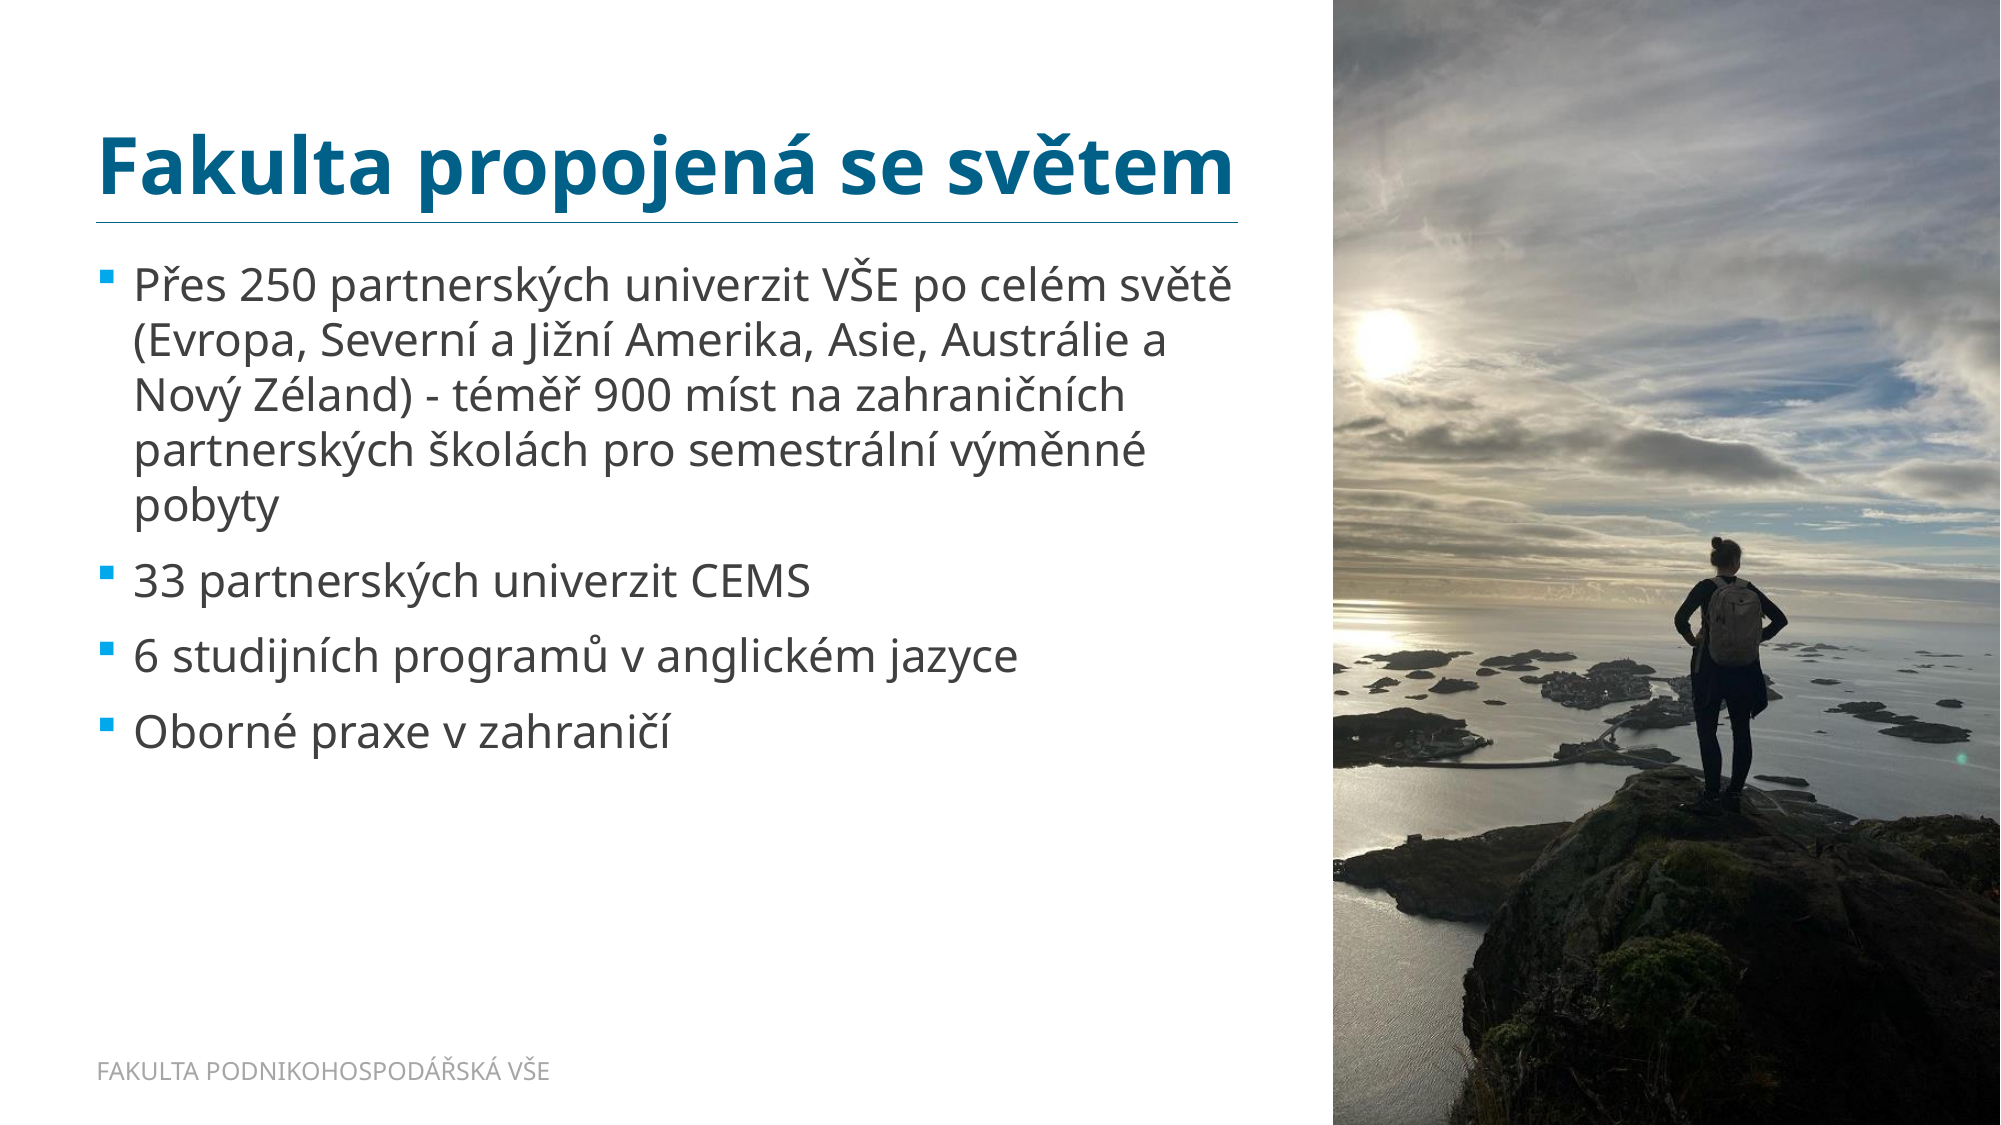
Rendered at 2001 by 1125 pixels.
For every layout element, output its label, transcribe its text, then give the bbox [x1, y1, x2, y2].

title Fakulta propojená se světem [96, 125, 1238, 212]
list Přes 250 partnerských univerzit VŠE po celém světě (Evropa, Severní a Jižní Amerika, Asie, Austrálie a Nový Zéland) - téměř 900 míst na zahraničních partnerských školách pro semestrální výměnné pobyty 33 partnerských univerzit CEMS 6 studijních programů v anglickém jazyce Oborné praxe v zahraničí [96, 255, 1238, 1024]
picture [1333, 0, 2000, 1125]
footer FAKULTA PODNIKOHOSPODÁŘSKÁ VŠE [96, 1057, 1333, 1088]
